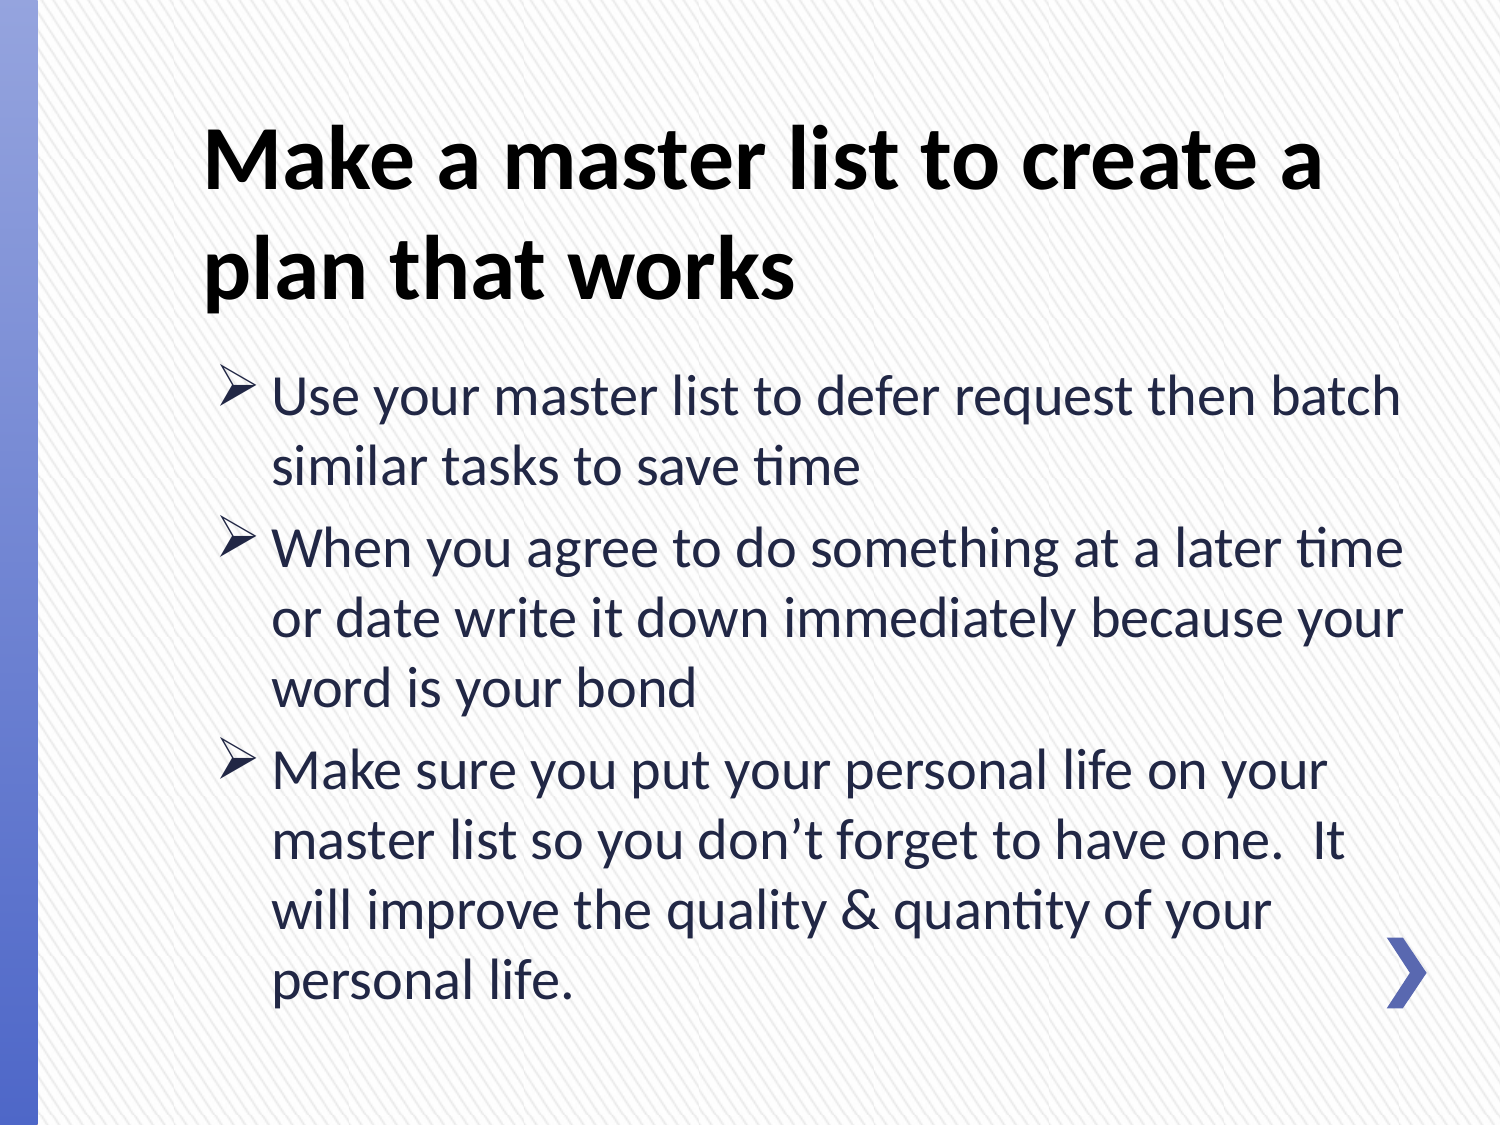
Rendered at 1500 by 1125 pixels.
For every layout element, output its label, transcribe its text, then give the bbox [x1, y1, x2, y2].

list Use your master list to defer request then batch similar tasks to save time When you agree to do something at a later time or date write it down immediately because your word is your bond Make sure you put your personal life on your master list so you don’t forget to have one. It will improve the quality & quantity of your personal life. [200, 350, 1425, 1075]
title Make a master list to create a plan that works [187, 87, 1375, 325]
